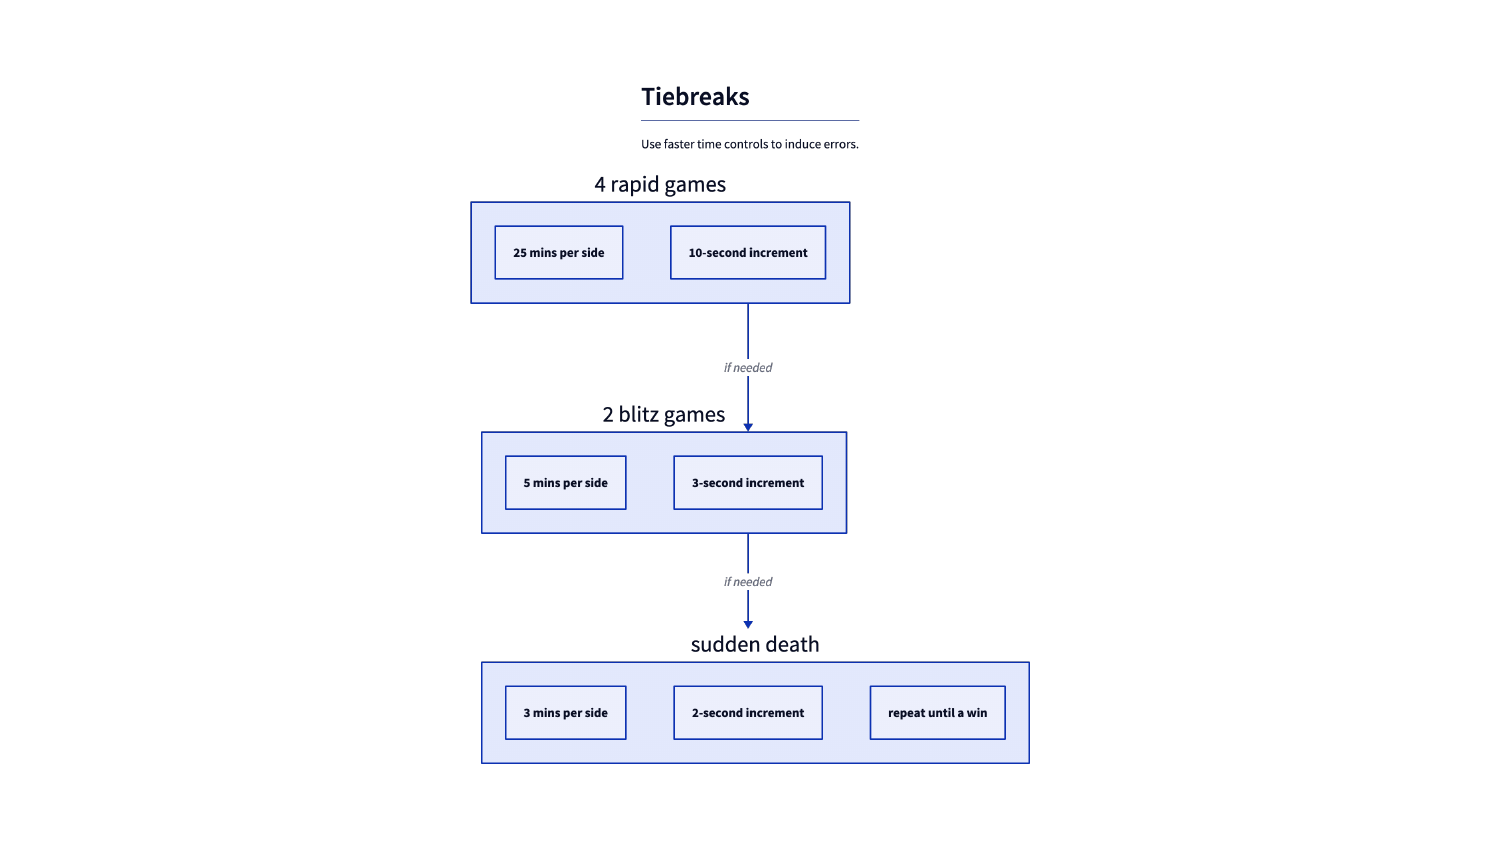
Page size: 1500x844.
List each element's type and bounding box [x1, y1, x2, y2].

picture [390, 0, 1110, 844]
